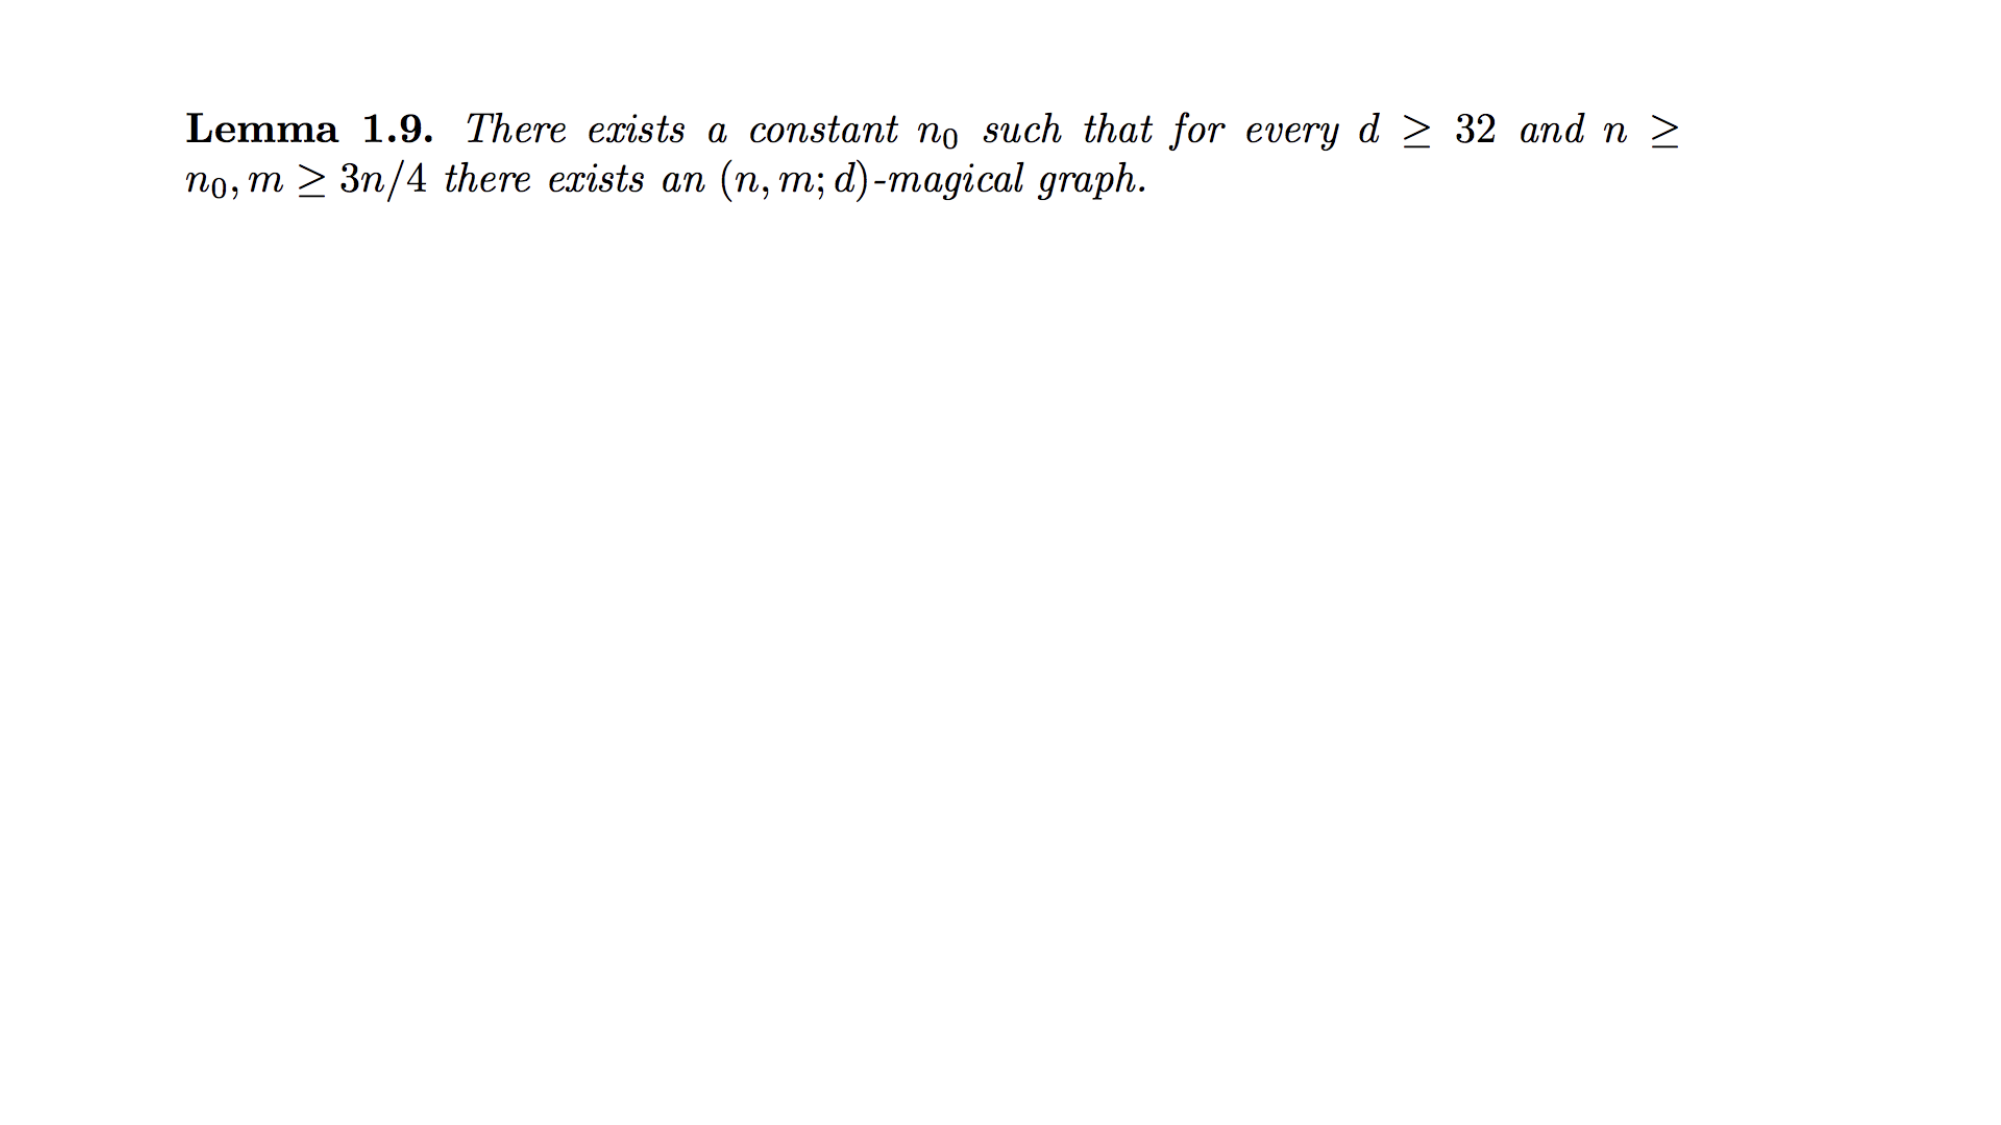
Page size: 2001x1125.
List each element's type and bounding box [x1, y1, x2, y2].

picture [156, 96, 1726, 241]
